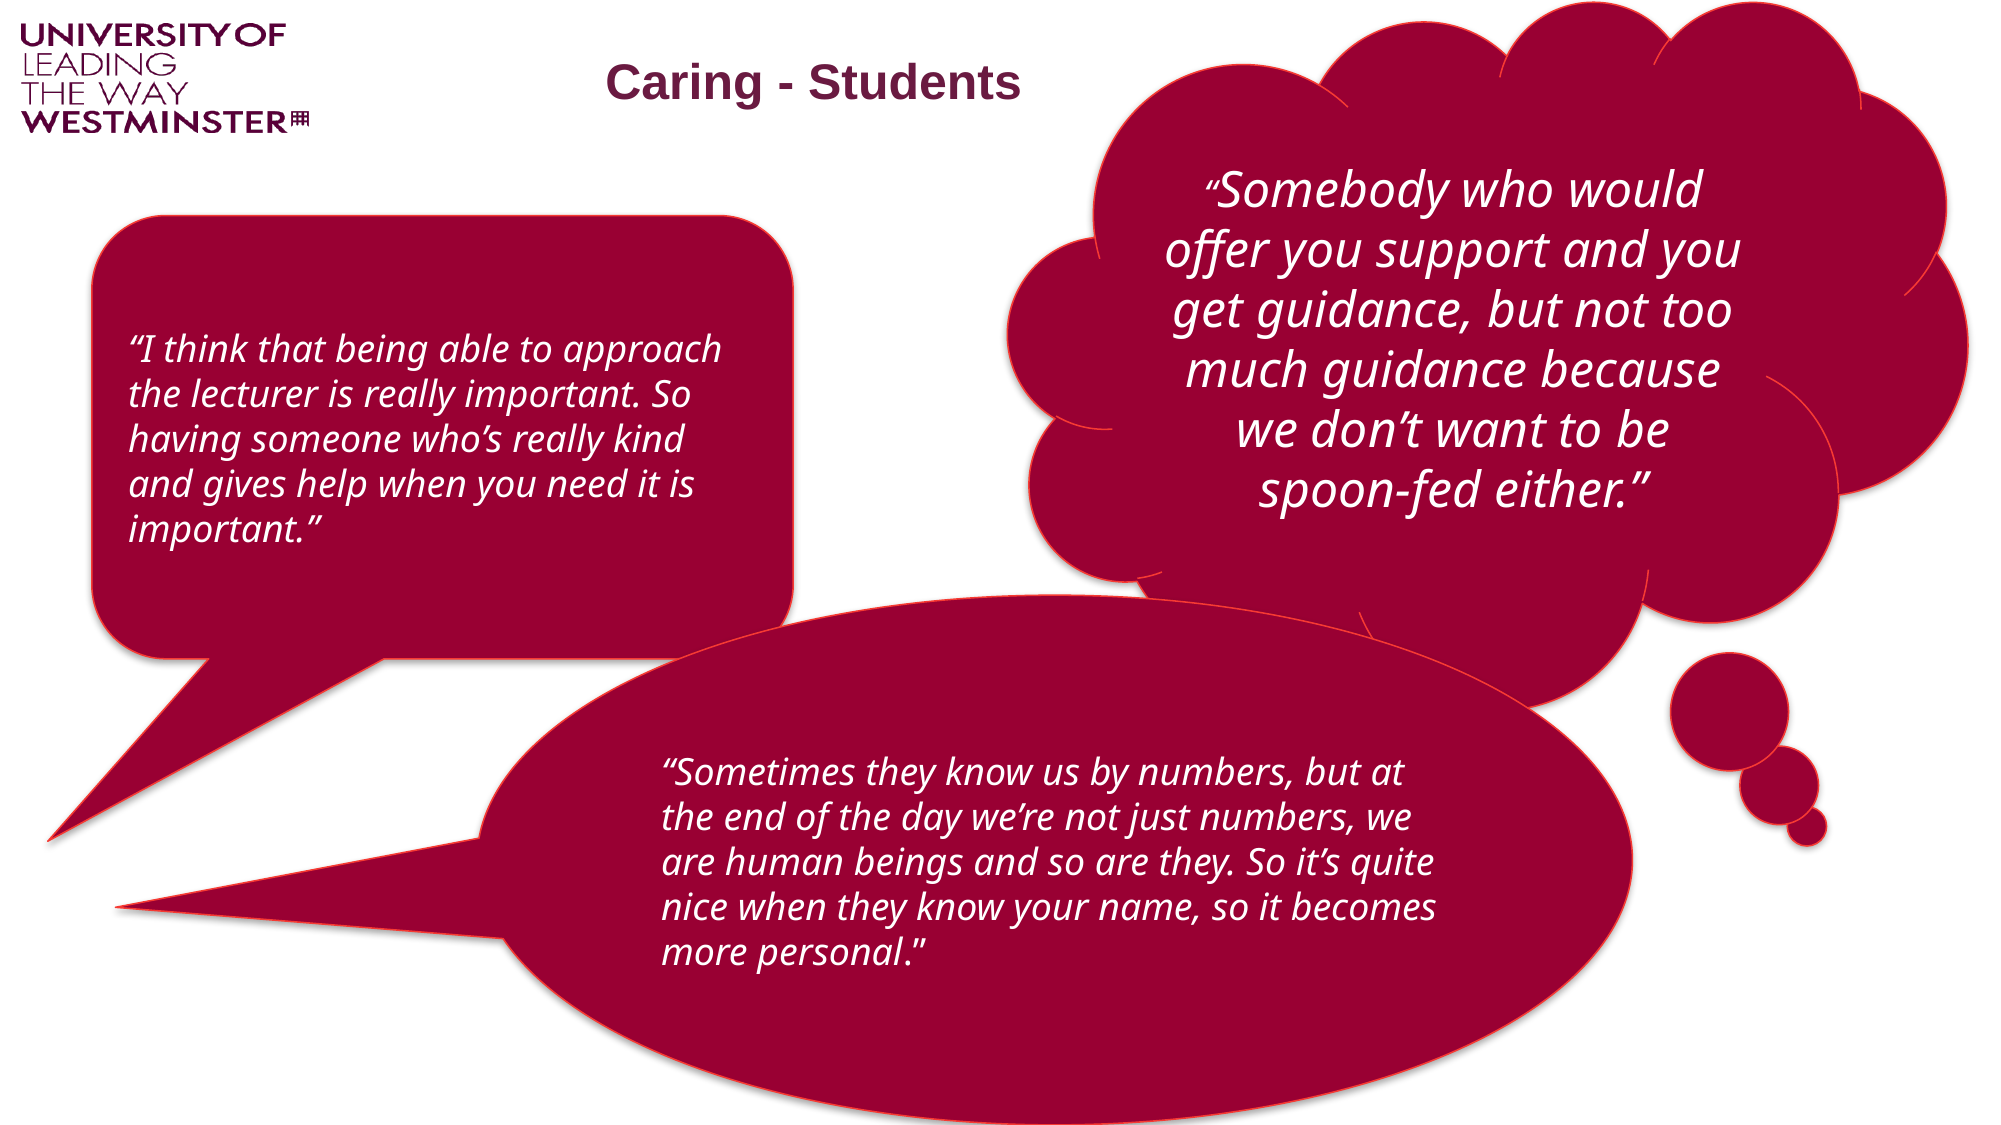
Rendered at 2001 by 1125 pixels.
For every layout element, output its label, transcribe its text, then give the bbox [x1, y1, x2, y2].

text_box “I think that being able to approach the lecturer is really important. So having someone who’s really kind and gives help when you need it is important.” [47, 214, 794, 842]
text_box Caring - Students [590, 41, 1211, 117]
text_box “Somebody who would offer you support and you get guidance, but not too much guidance because we don’t want to be spoon-fed either.” [1669, 652, 1828, 847]
picture [21, 23, 309, 133]
text_box “Somebody who would offer you support and you get guidance, but not too much guidance because we don’t want to be spoon-fed either.” [1006, 1, 1969, 708]
text_box “Sometimes they know us by numbers, but at the end of the day we’re not just numbers, we are human beings and so are they. So it’s quite nice when they know your name, so it becomes more personal.” [114, 594, 1634, 1125]
